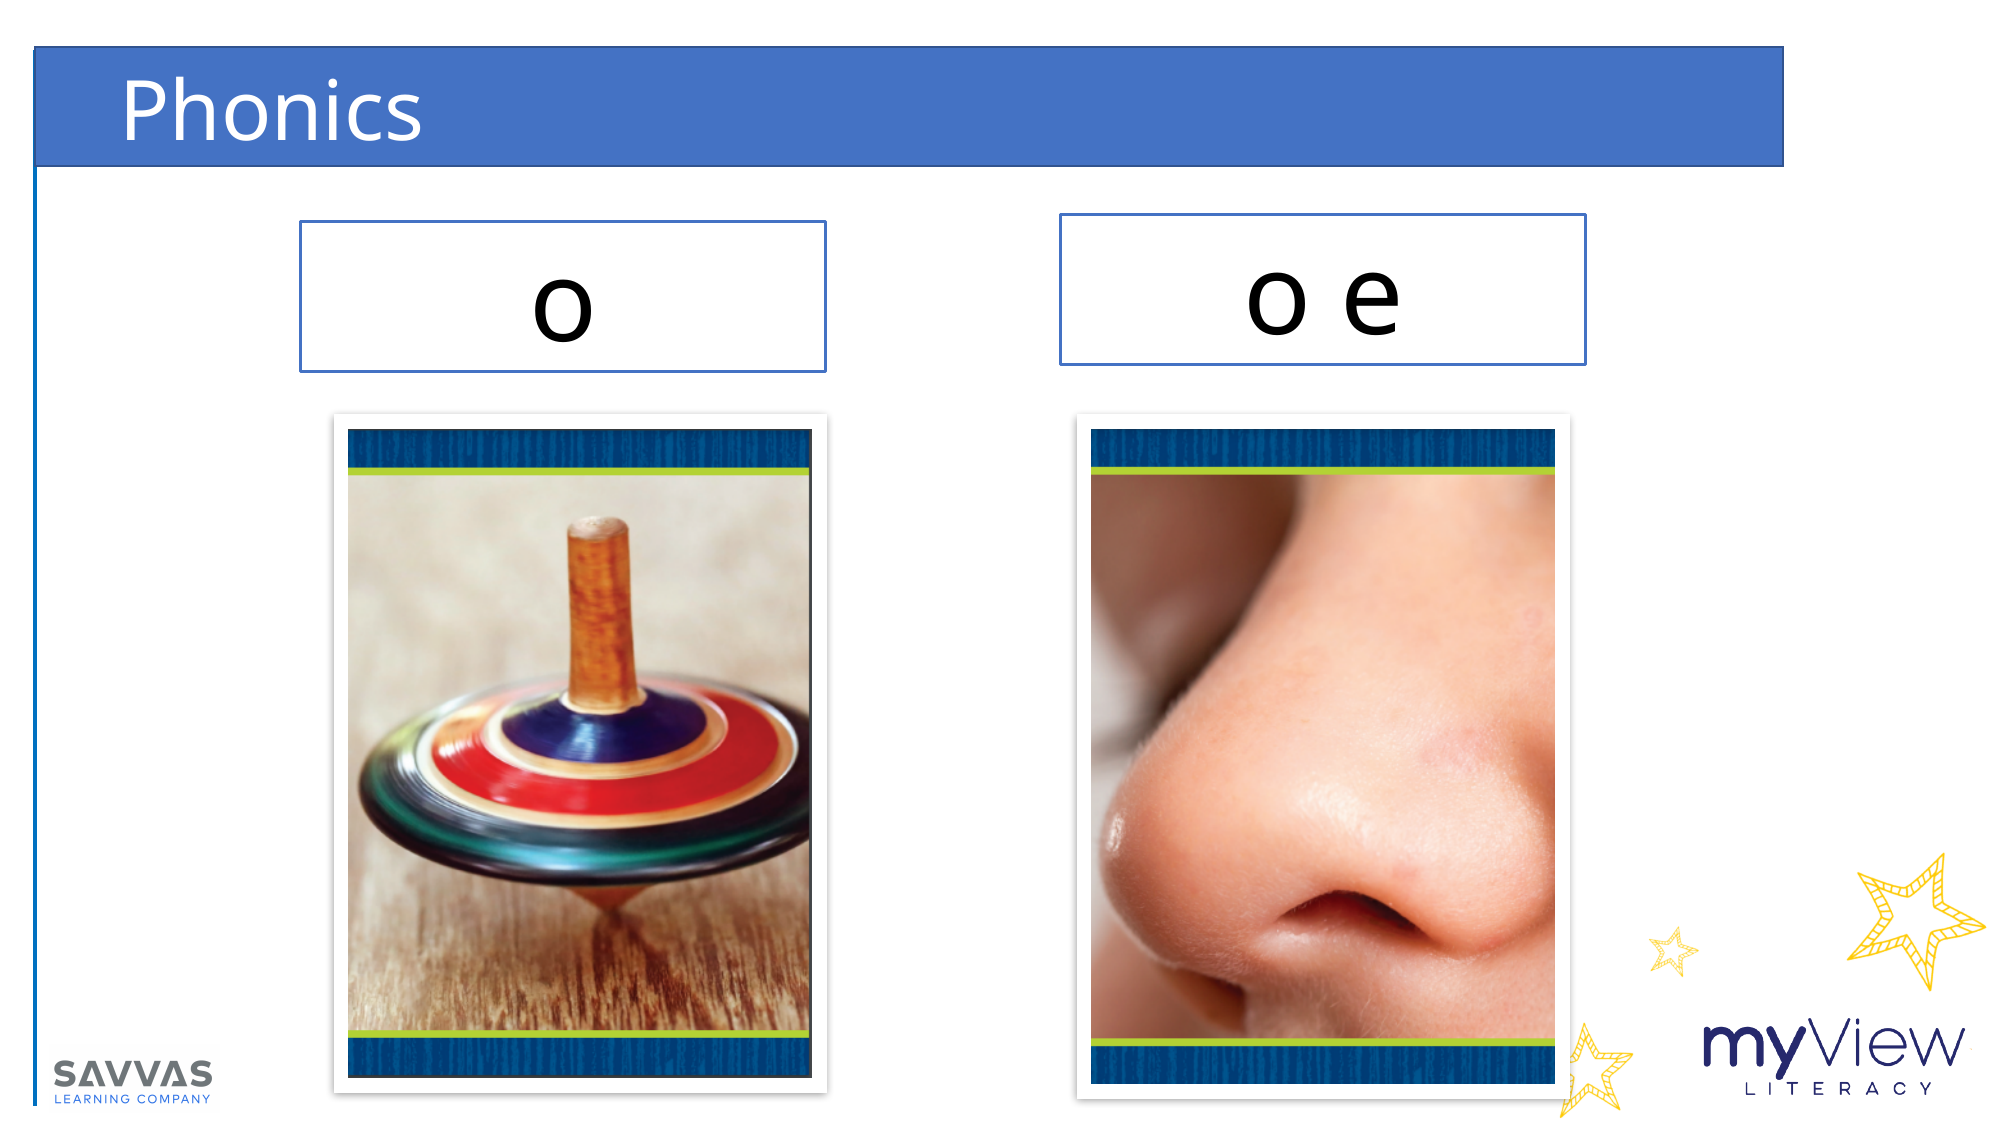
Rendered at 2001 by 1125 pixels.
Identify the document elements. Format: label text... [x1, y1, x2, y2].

picture [48, 1043, 220, 1113]
picture [347, 428, 813, 1079]
text_box o e [1060, 214, 1586, 365]
text_box o [300, 221, 826, 372]
picture [1091, 428, 2000, 1125]
text_box Phonics [34, 46, 1784, 167]
